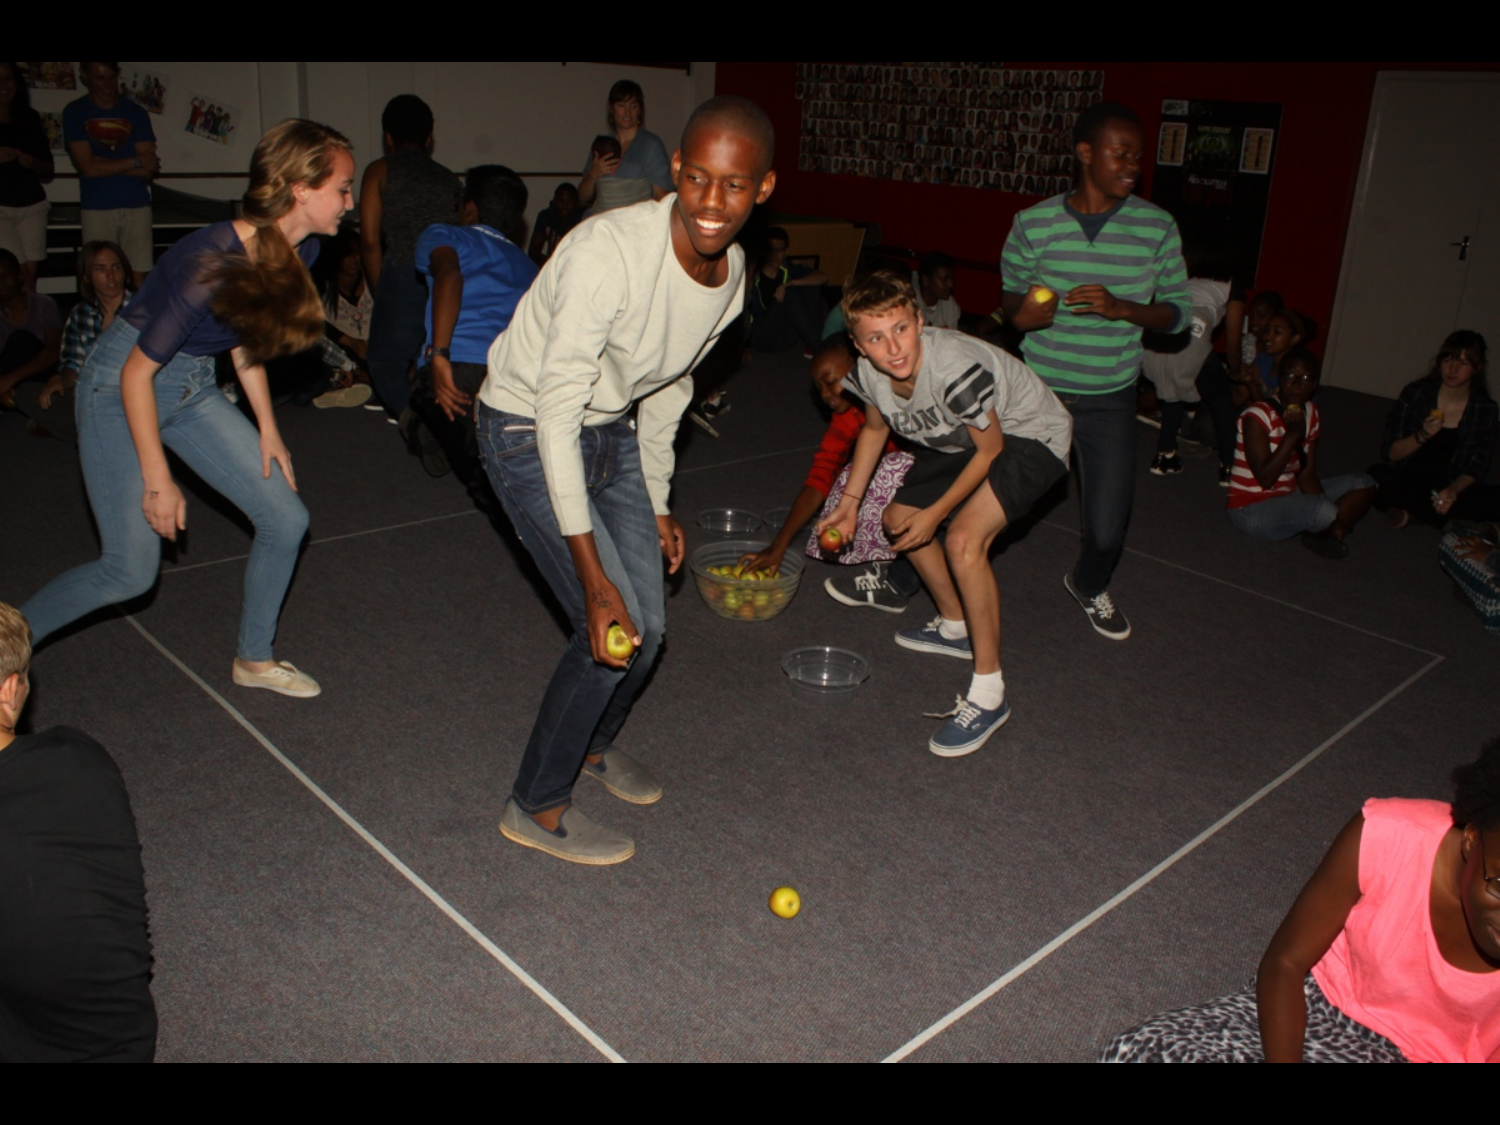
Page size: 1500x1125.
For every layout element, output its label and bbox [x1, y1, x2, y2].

picture [0, 62, 1500, 1063]
